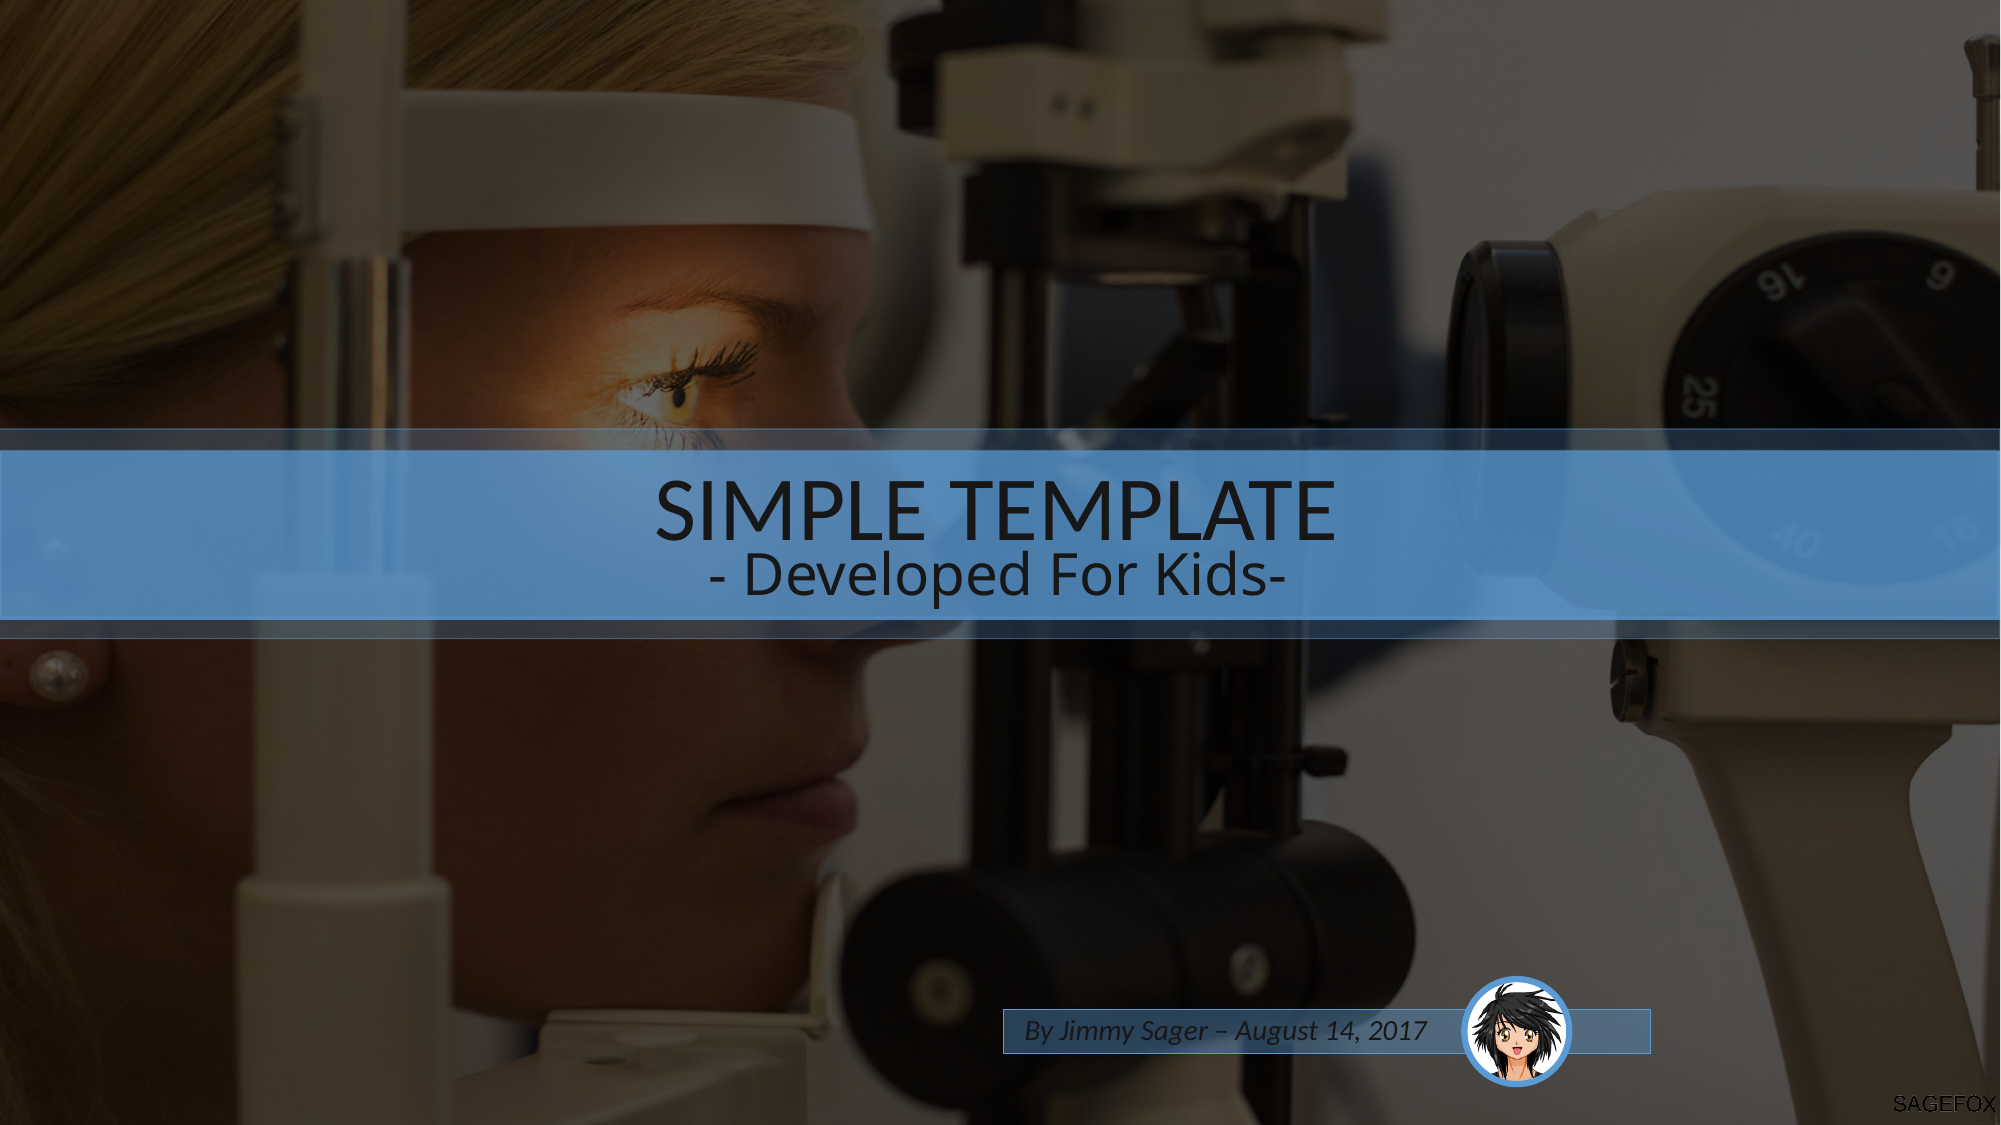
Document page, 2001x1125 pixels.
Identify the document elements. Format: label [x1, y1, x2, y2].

picture [0, 0, 2001, 1125]
text_box [0, 428, 2000, 639]
text_box [1003, 979, 1651, 1085]
